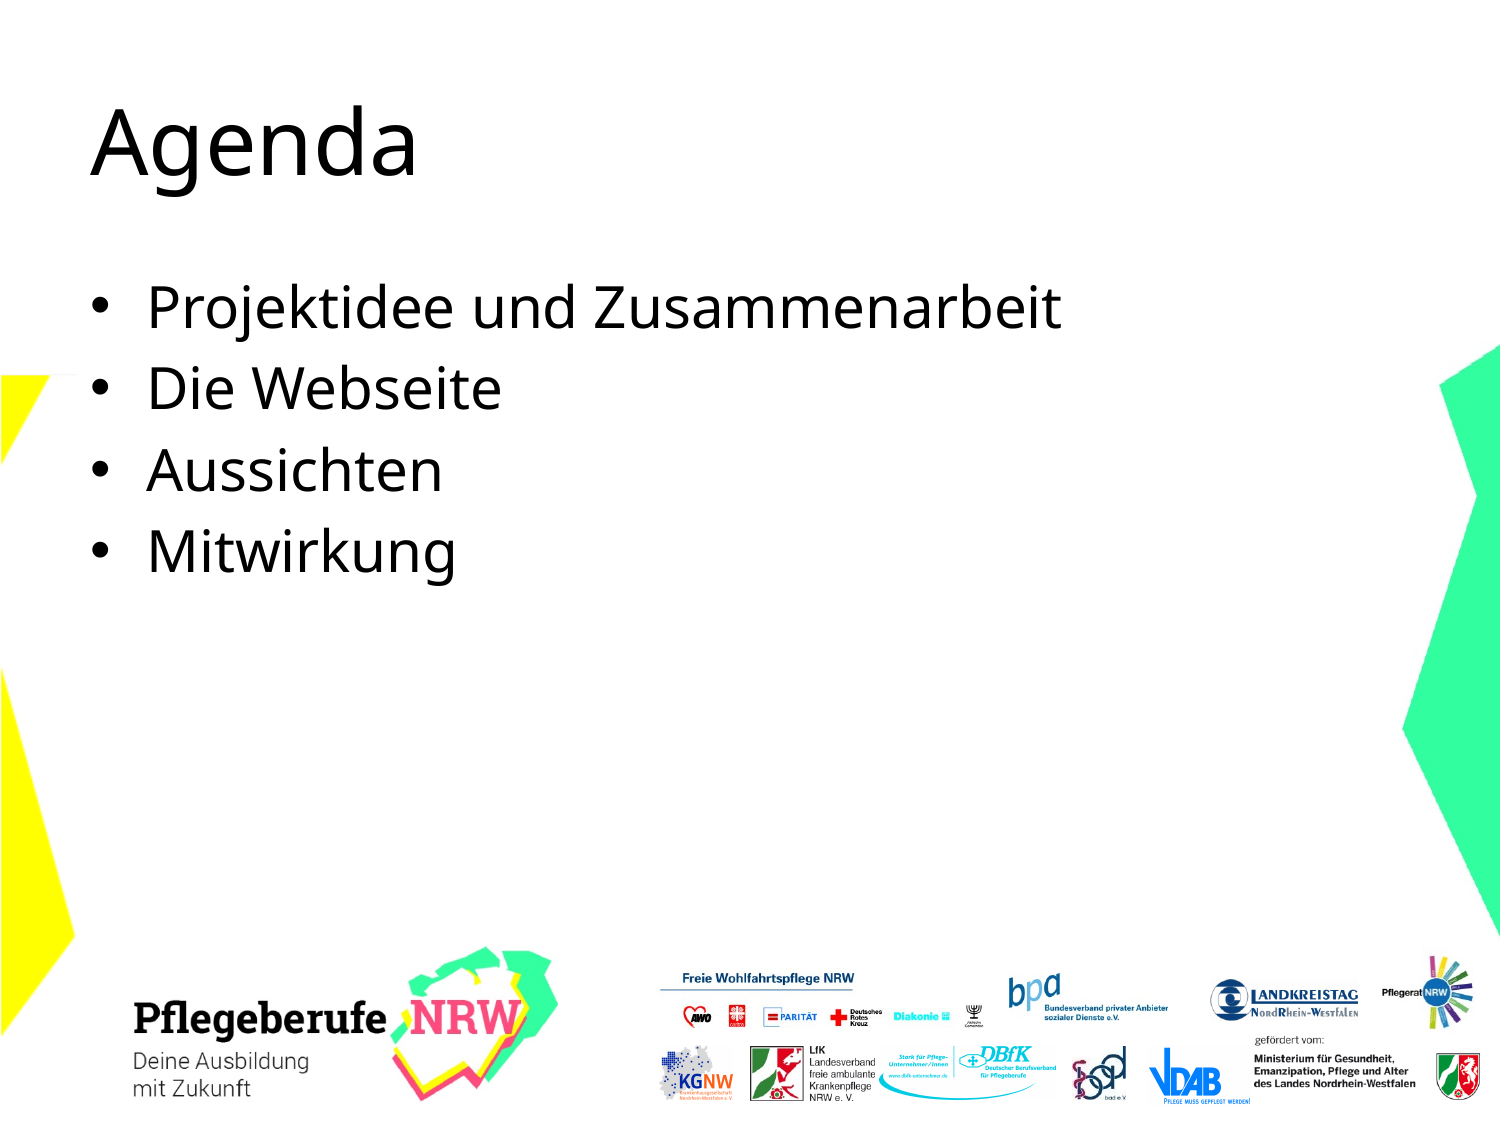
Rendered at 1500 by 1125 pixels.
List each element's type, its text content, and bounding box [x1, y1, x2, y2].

picture [659, 968, 984, 1028]
picture [750, 1046, 875, 1101]
picture [1254, 946, 1480, 1100]
picture [1147, 1046, 1251, 1106]
picture [0, 374, 77, 1036]
picture [1009, 973, 1168, 1021]
picture [1072, 1046, 1126, 1100]
list Projektidee und Zusammenarbeit Die Webseite Aussichten Mitwirkung [75, 262, 1425, 858]
picture [659, 1045, 733, 1100]
title Agenda [75, 45, 1424, 233]
picture [132, 946, 558, 1103]
picture [1210, 979, 1358, 1021]
picture [1399, 340, 1500, 940]
picture [879, 1046, 1056, 1100]
